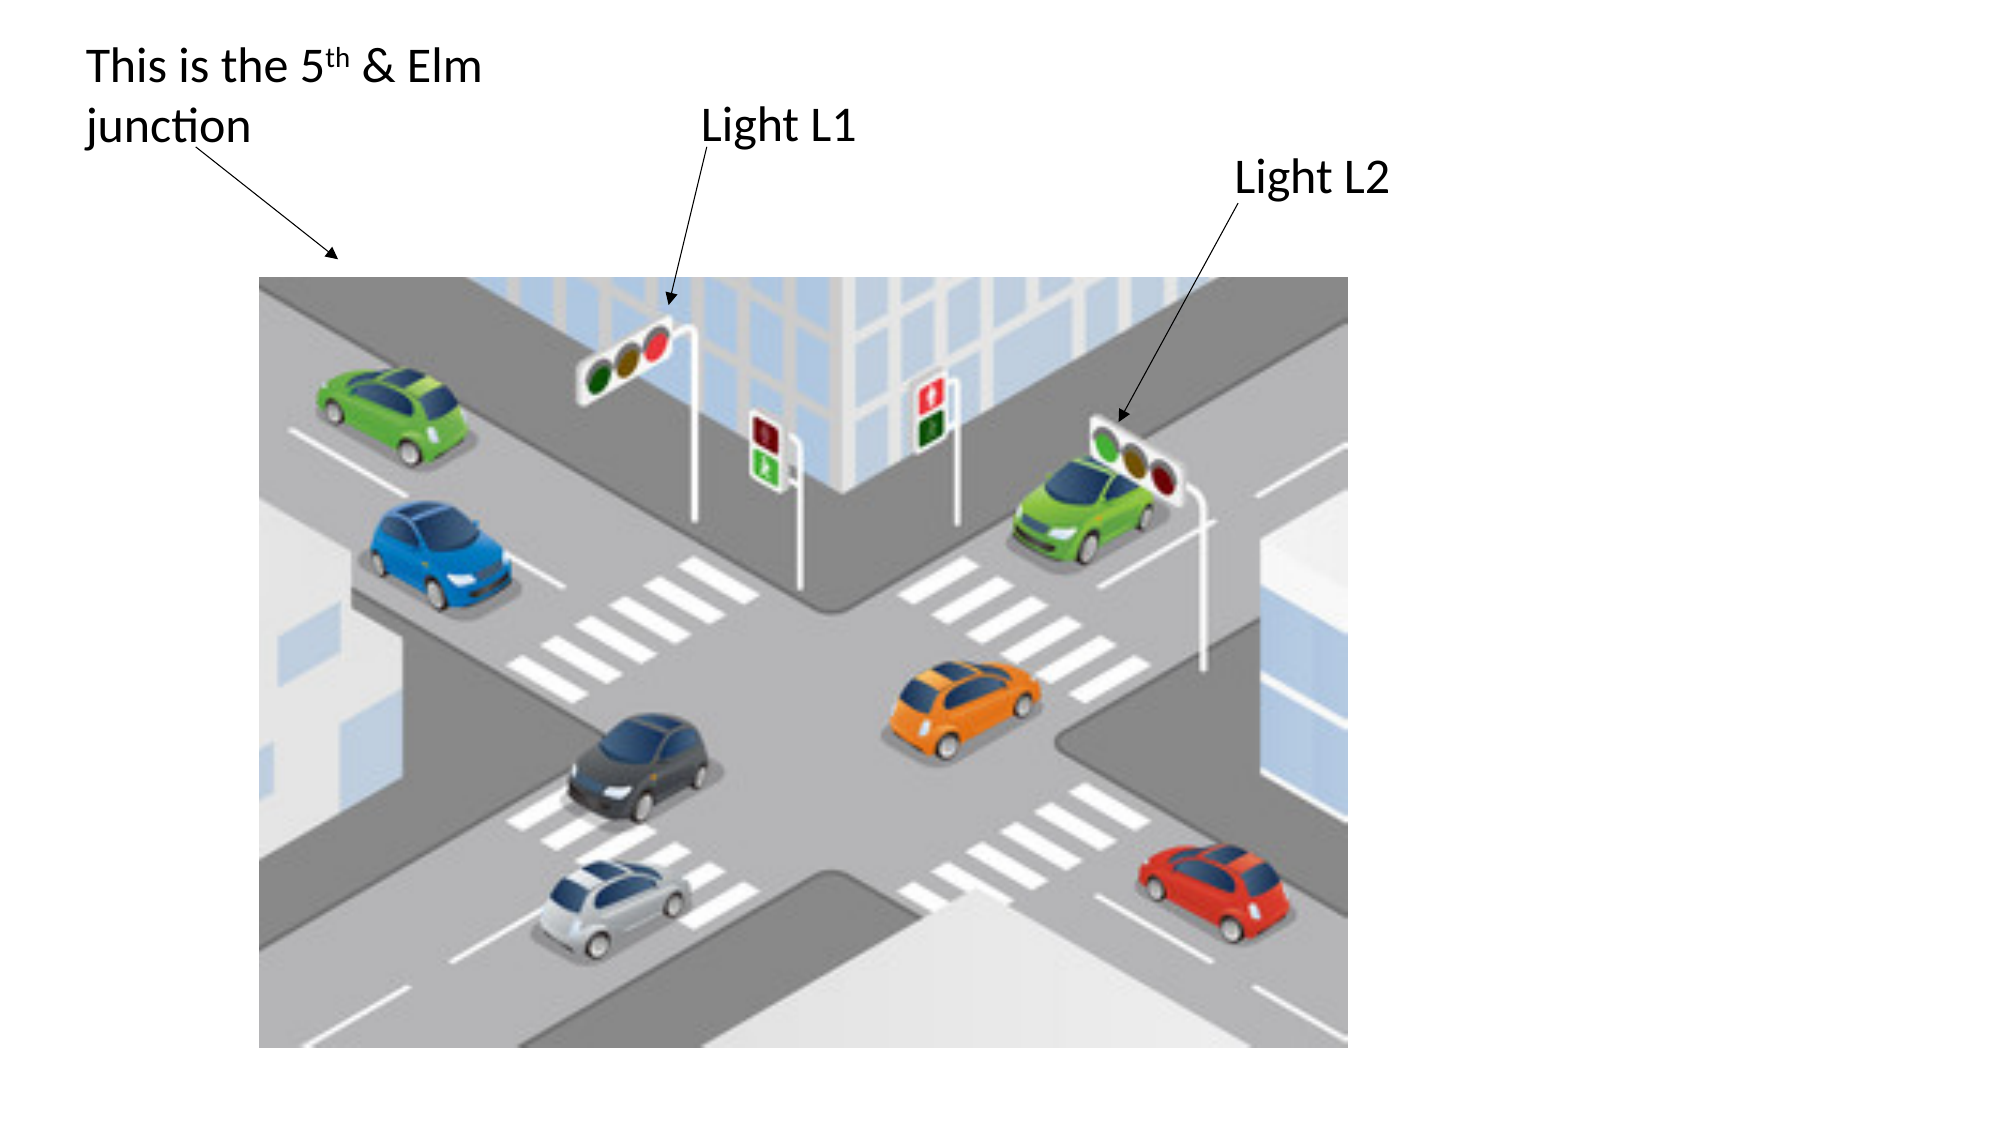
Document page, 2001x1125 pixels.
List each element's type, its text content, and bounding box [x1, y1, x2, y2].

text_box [1118, 203, 1239, 423]
text_box This is the 5th & Elm junction [71, 25, 512, 161]
picture [259, 277, 1348, 1048]
text_box Light L1 [686, 83, 872, 159]
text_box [195, 146, 339, 260]
text_box Light L2 [1219, 136, 1406, 212]
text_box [668, 146, 707, 305]
